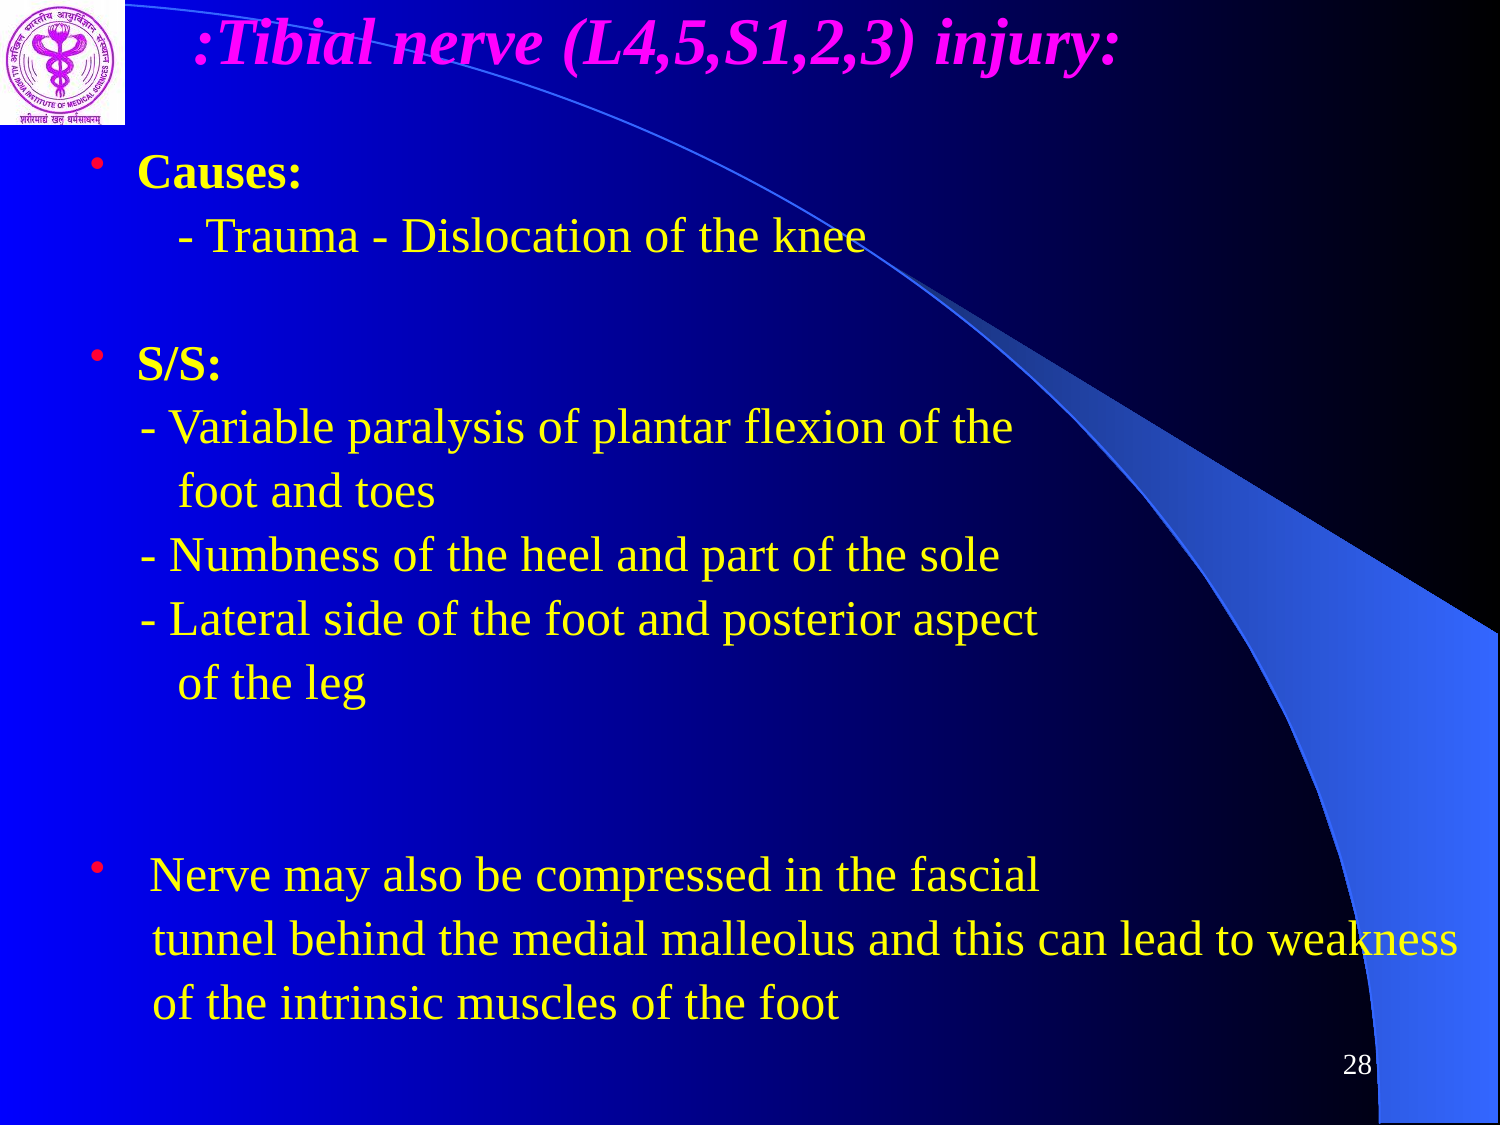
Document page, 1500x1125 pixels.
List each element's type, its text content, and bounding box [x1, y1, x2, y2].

picture [0, 0, 126, 126]
slide_number 28 [1074, 1038, 1388, 1101]
text_box :Tibial nerve (L4,5,S1,2,3) injury: [126, 0, 1233, 87]
text_box Causes: - Trauma - Dislocation of the knee S/S: - Variable paralysis of plantar flexion of the foot and toes - Numbness of the heel and part of the sole - Lateral side of the foot and posterior aspect of the leg Nerve may also be compressed in the fascial tunnel behind the medial malleolus and this can lead to weakness of the intrinsic muscles of the foot [0, 137, 1500, 1038]
